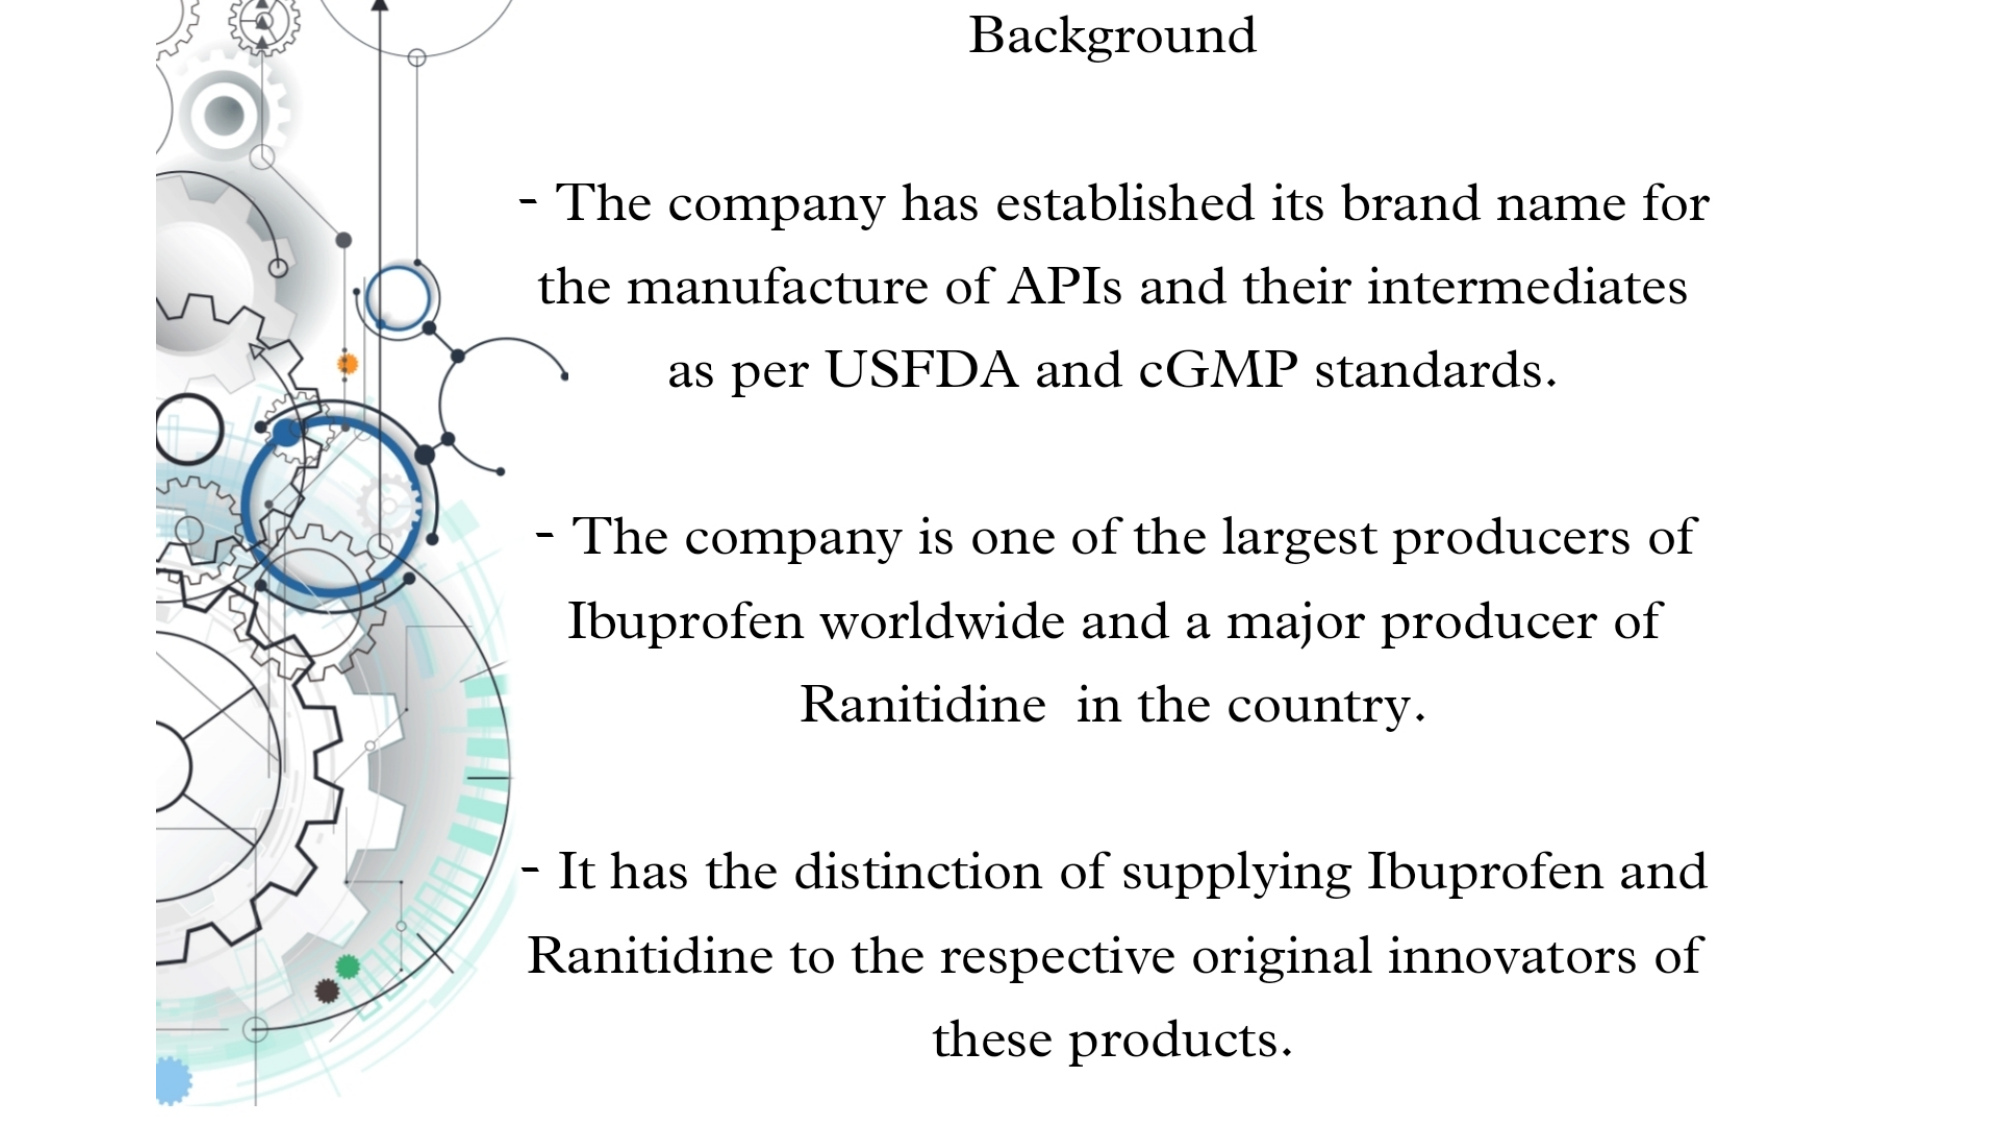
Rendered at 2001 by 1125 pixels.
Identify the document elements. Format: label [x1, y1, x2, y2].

picture [156, 0, 1843, 1125]
